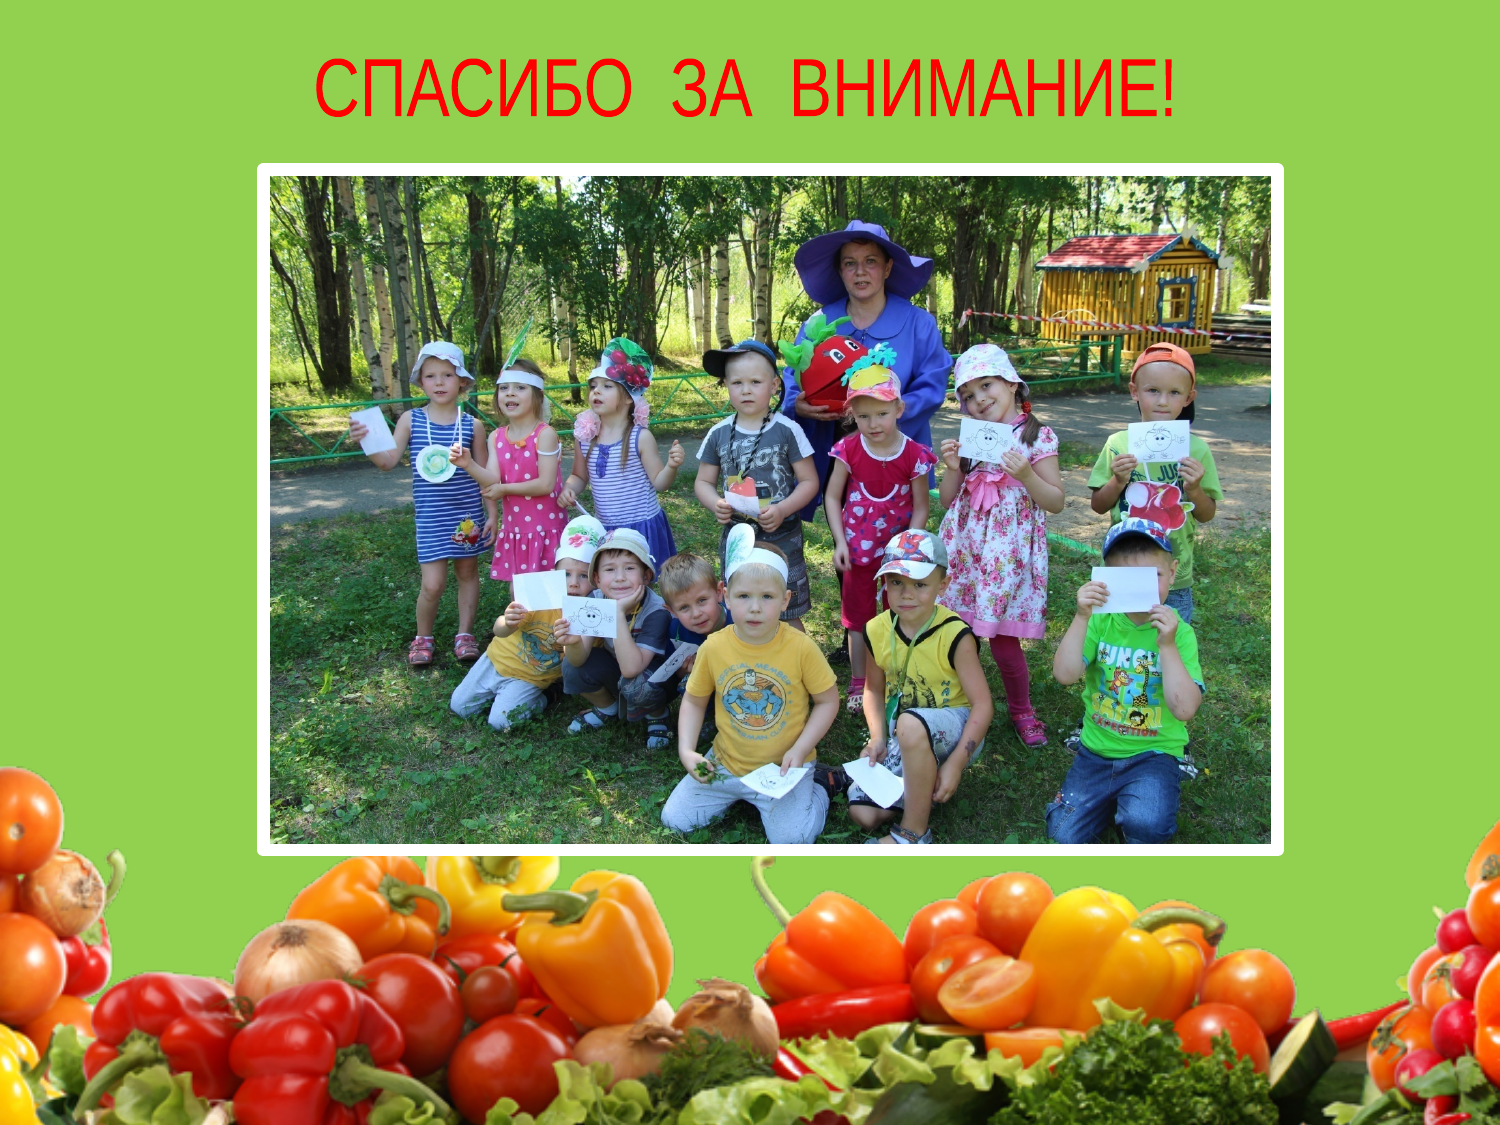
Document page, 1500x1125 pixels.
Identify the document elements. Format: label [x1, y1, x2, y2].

picture [0, 729, 1500, 1125]
picture [269, 175, 1272, 844]
